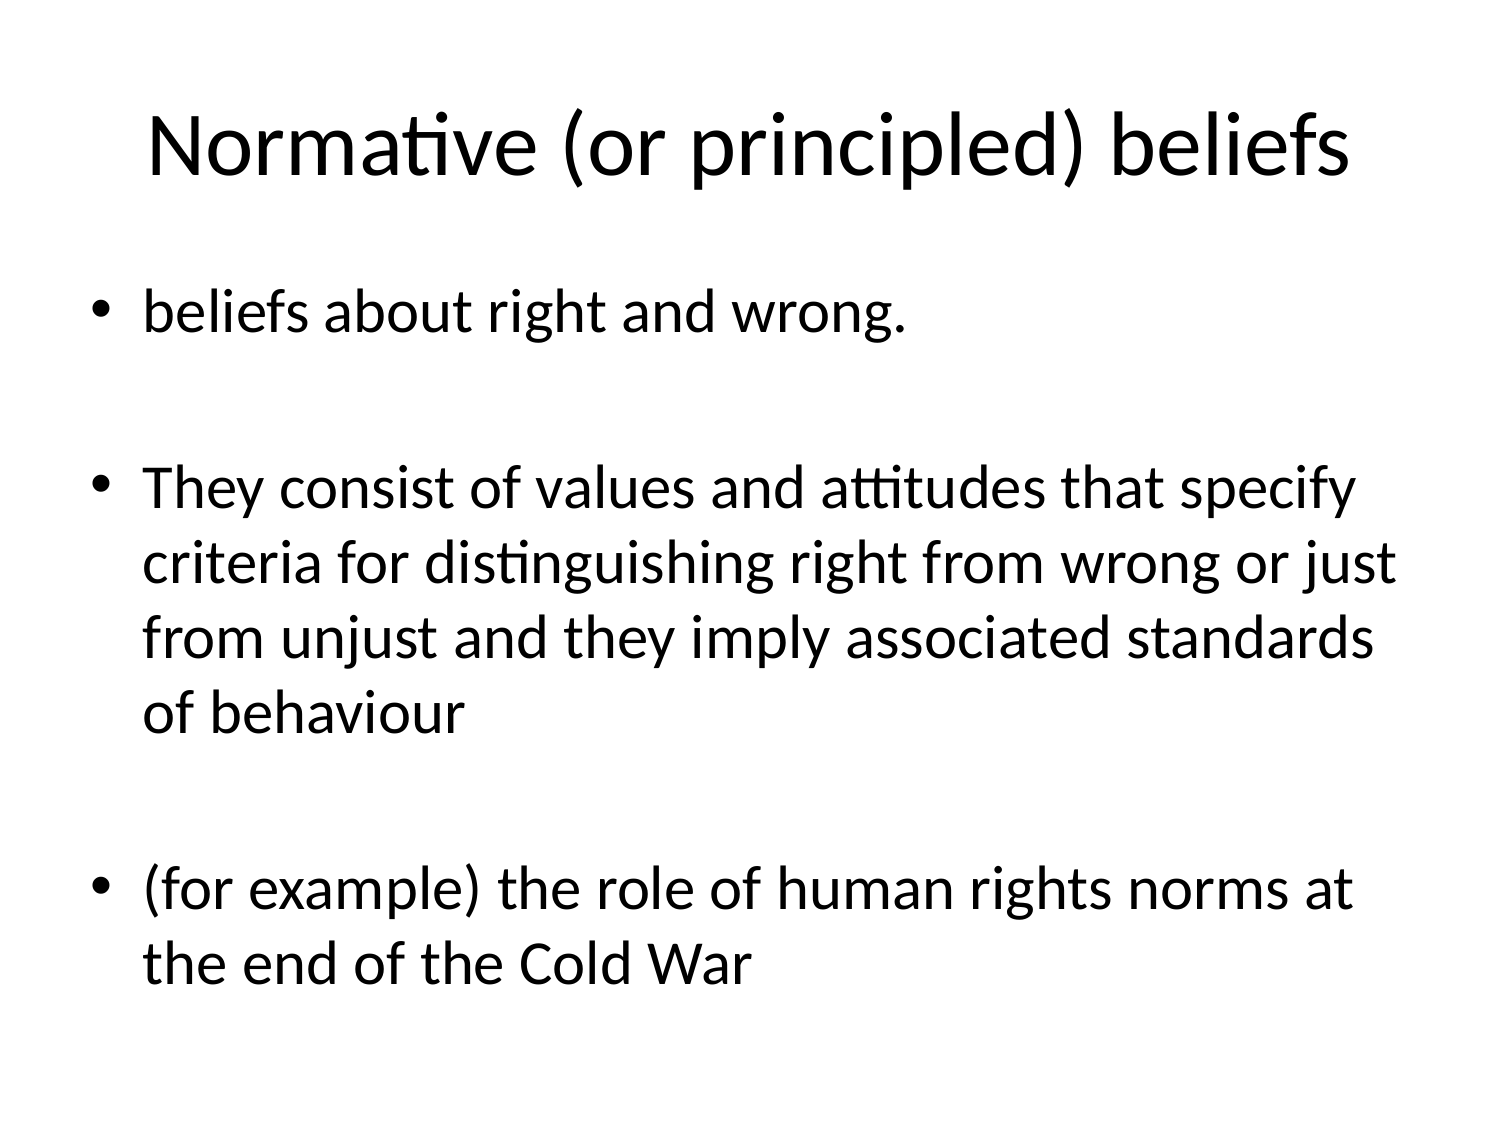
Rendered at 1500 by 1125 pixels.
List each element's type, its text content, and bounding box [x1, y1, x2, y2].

title Normative (or principled) beliefs [75, 45, 1425, 233]
list beliefs about right and wrong. They consist of values and attitudes that specify criteria for distinguishing right from wrong or just from unjust and they imply associated standards of behaviour (for example) the role of human rights norms at the end of the Cold War [75, 262, 1425, 1005]
